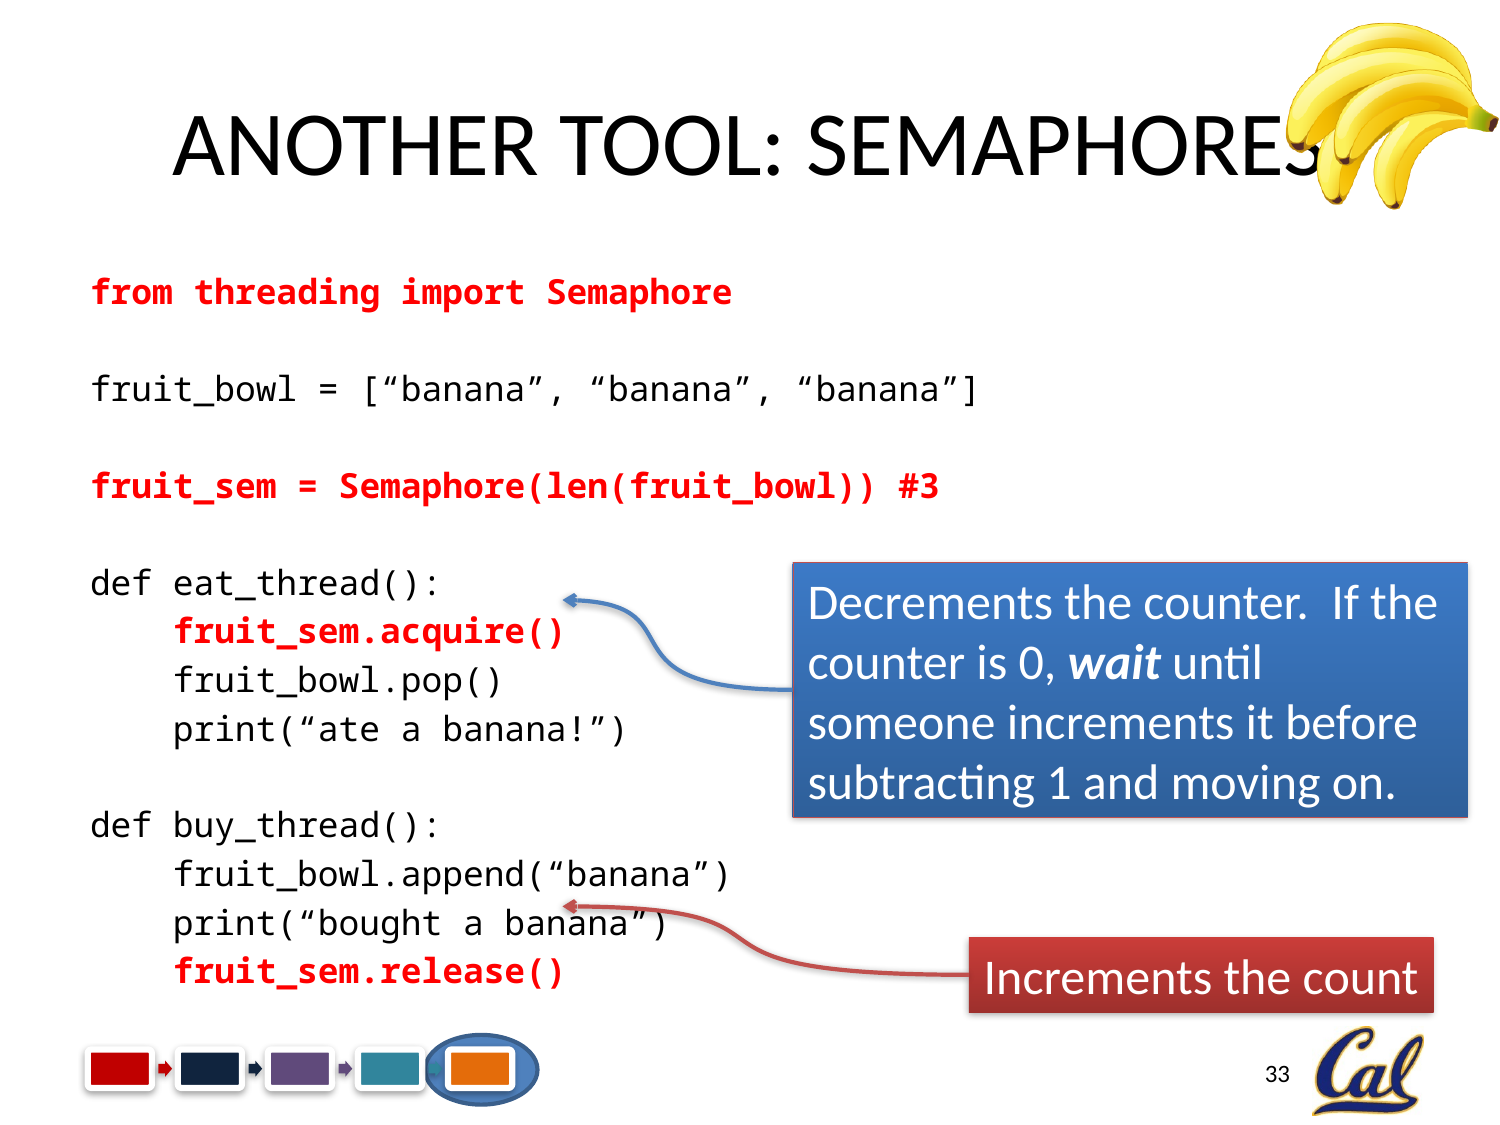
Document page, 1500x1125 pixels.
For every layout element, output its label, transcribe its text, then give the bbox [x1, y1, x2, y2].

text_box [562, 906, 1437, 1014]
picture [1274, 4, 1500, 230]
picture [1312, 1026, 1424, 1116]
list from threading import Semaphore fruit_bowl = [“banana”, “banana”, “banana”] fruit_sem = Semaphore(len(fruit_bowl)) #3 def eat_thread(): fruit_sem.acquire() fruit_bowl.pop() print(“ate a banana!”) def buy_thread(): fruit_bowl.append(“banana”) print(“bought a banana”) fruit_sem.release() [75, 262, 1425, 1005]
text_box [562, 562, 1468, 821]
title Another Tool: Semaphores [75, 45, 1270, 233]
